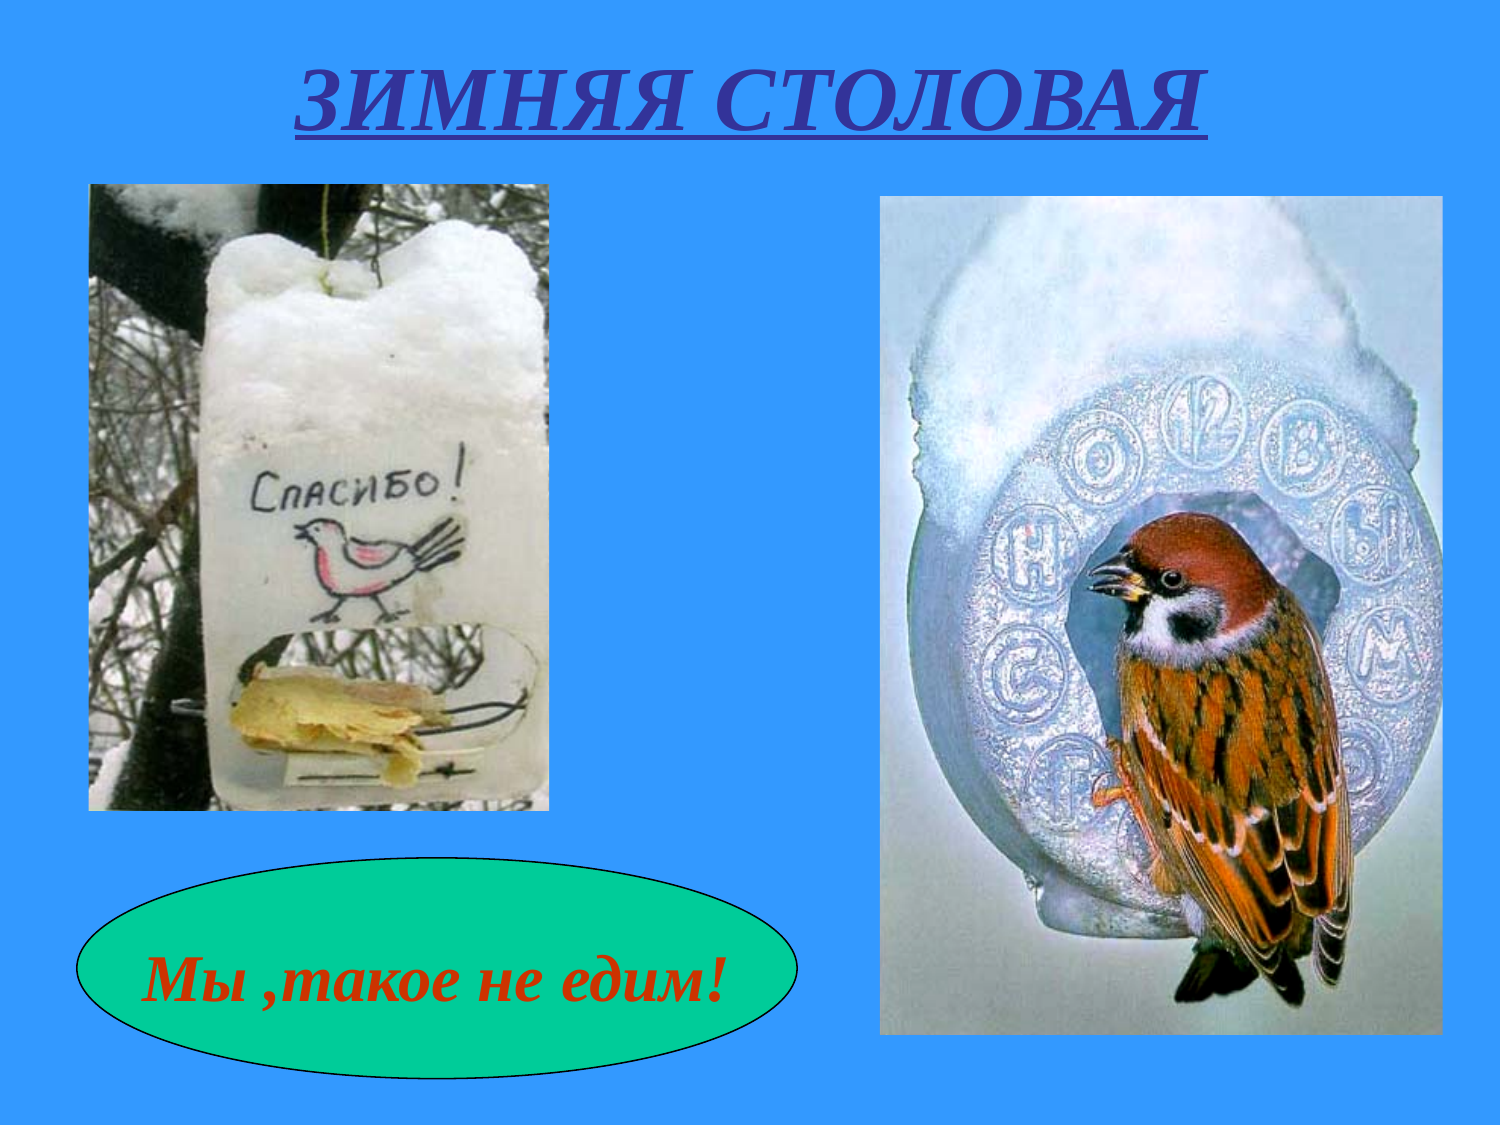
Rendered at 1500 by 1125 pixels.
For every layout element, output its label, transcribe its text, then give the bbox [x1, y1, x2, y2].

text_box Мы ,такое не едим! [76, 857, 798, 1079]
text_box ЗИМНЯЯ СТОЛОВАЯ [280, 30, 1224, 157]
picture [88, 184, 550, 811]
picture [879, 196, 1443, 1036]
